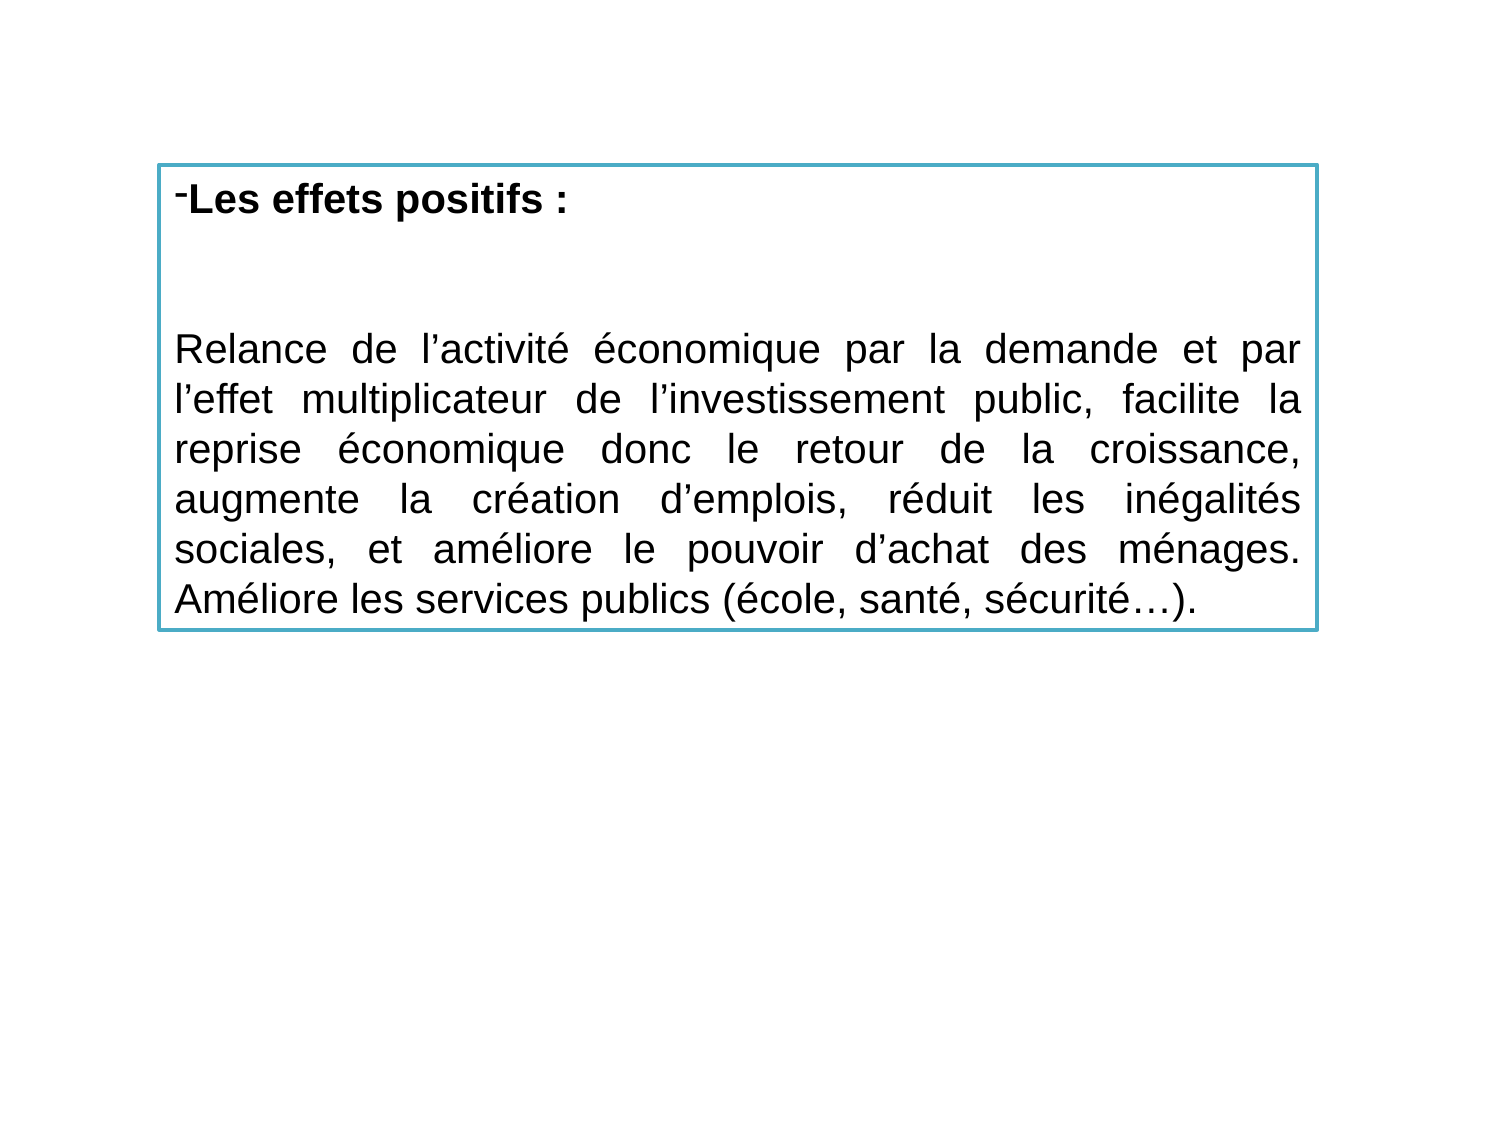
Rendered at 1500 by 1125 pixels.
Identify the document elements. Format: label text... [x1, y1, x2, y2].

text_box Les effets positifs : Relance de l’activité économique par la demande et par l’effet multiplicateur de l’investissement public, facilite la reprise économique donc le retour de la croissance, augmente la création d’emplois, réduit les inégalités sociales, et améliore le pouvoir d’achat des ménages. Améliore les services publics (école, santé, sécurité…). [157, 163, 1319, 632]
